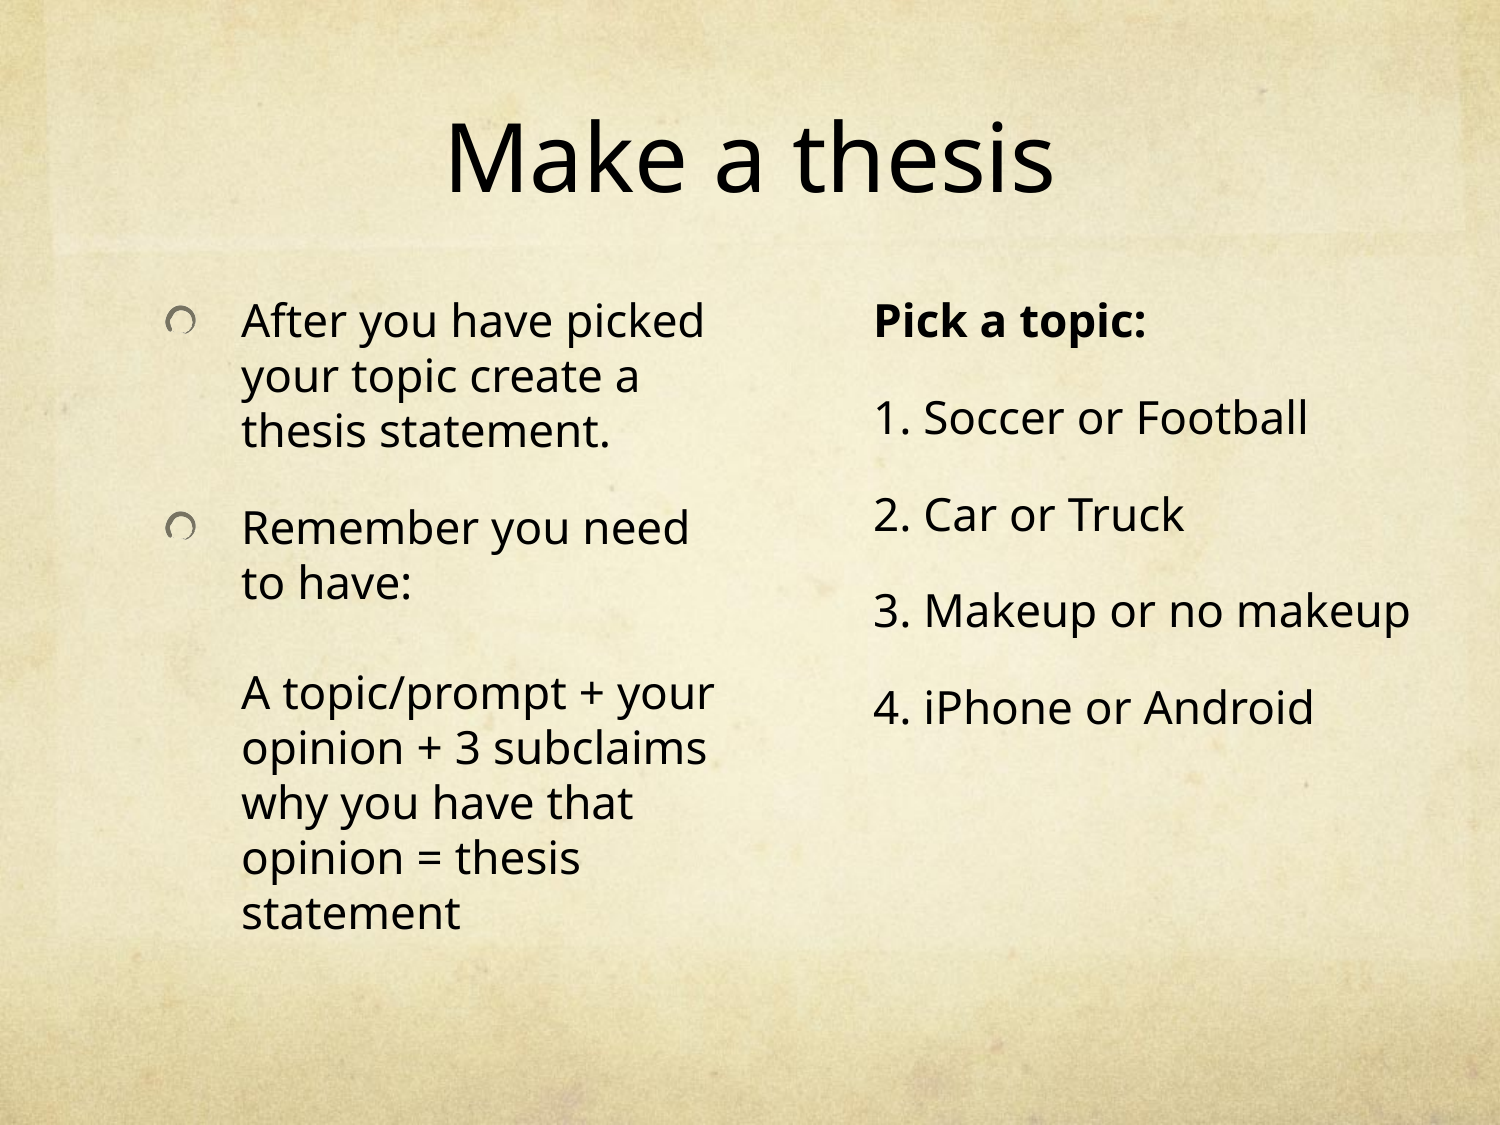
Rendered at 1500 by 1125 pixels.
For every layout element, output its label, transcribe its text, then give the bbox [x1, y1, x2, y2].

picture [0, 0, 1500, 1125]
title Make a thesis [150, 82, 1350, 225]
list Pick a topic: 1. Soccer or Football 2. Car or Truck 3. Makeup or no makeup 4. iPhone or Android [858, 284, 1444, 950]
list After you have picked your topic create a thesis statement. Remember you need to have: A topic/prompt + your opinion + 3 subclaims why you have that opinion = thesis statement [150, 284, 735, 950]
